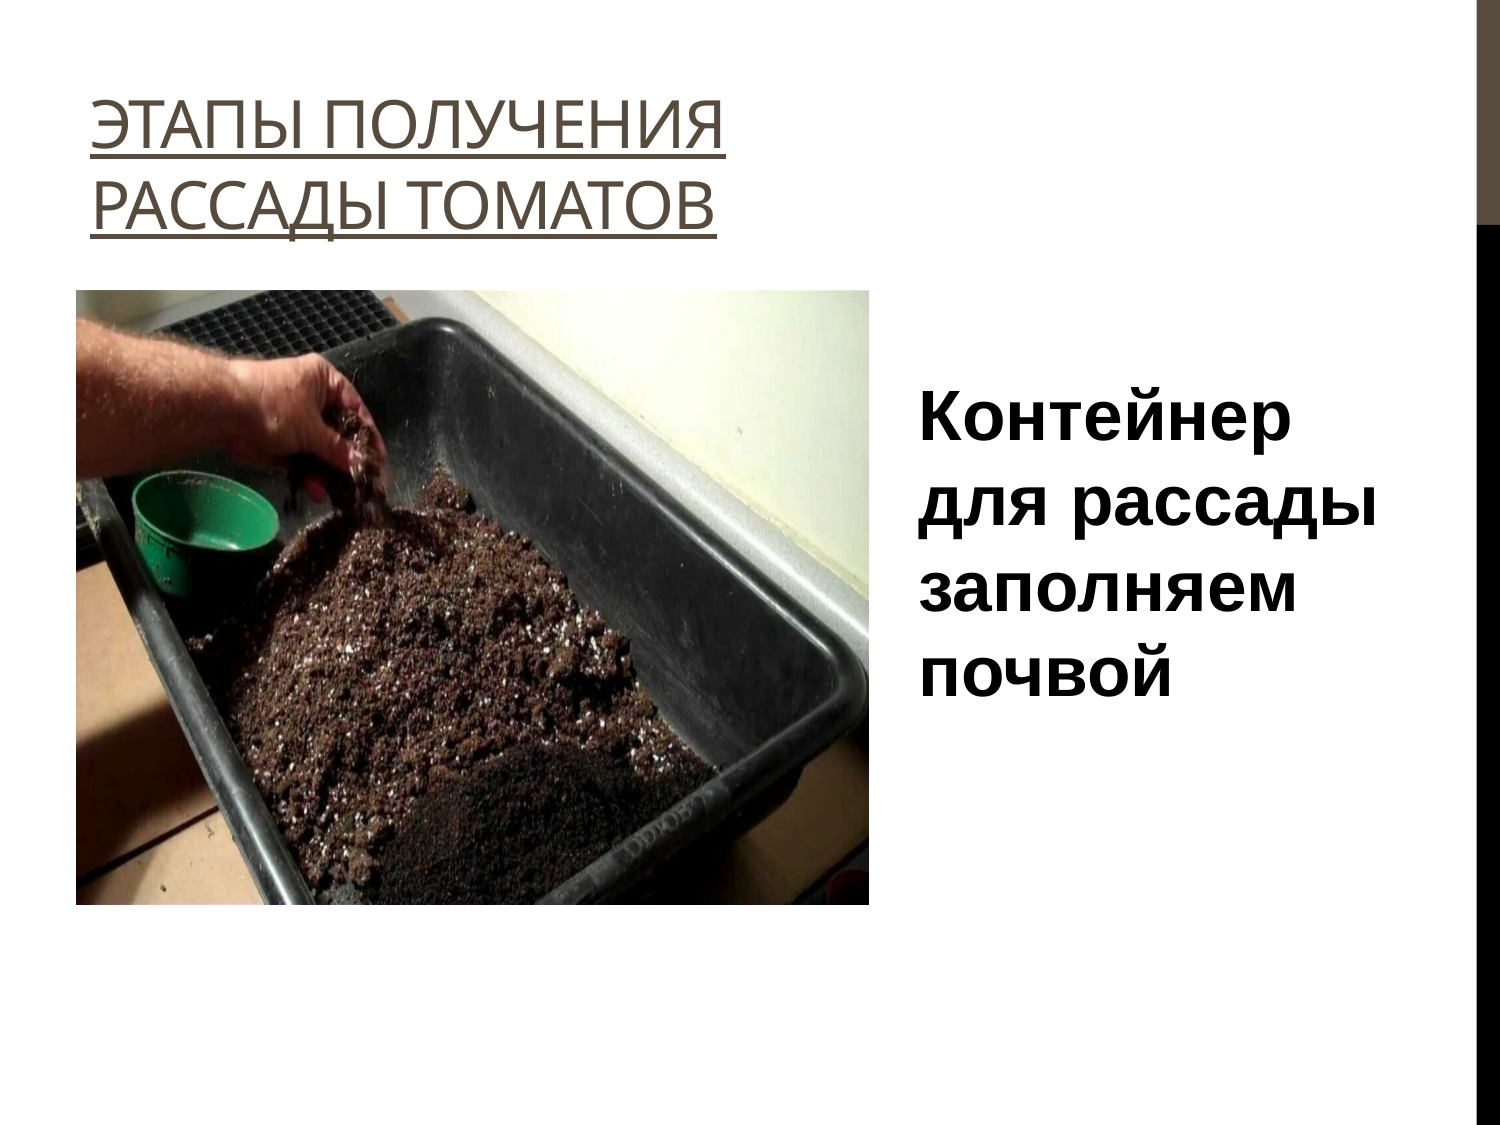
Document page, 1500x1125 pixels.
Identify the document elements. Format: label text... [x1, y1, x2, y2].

title Этапы получения рассады томатов [75, 25, 1025, 250]
list Контейнер для рассады заполняем почвой [903, 361, 1400, 787]
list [76, 290, 869, 906]
